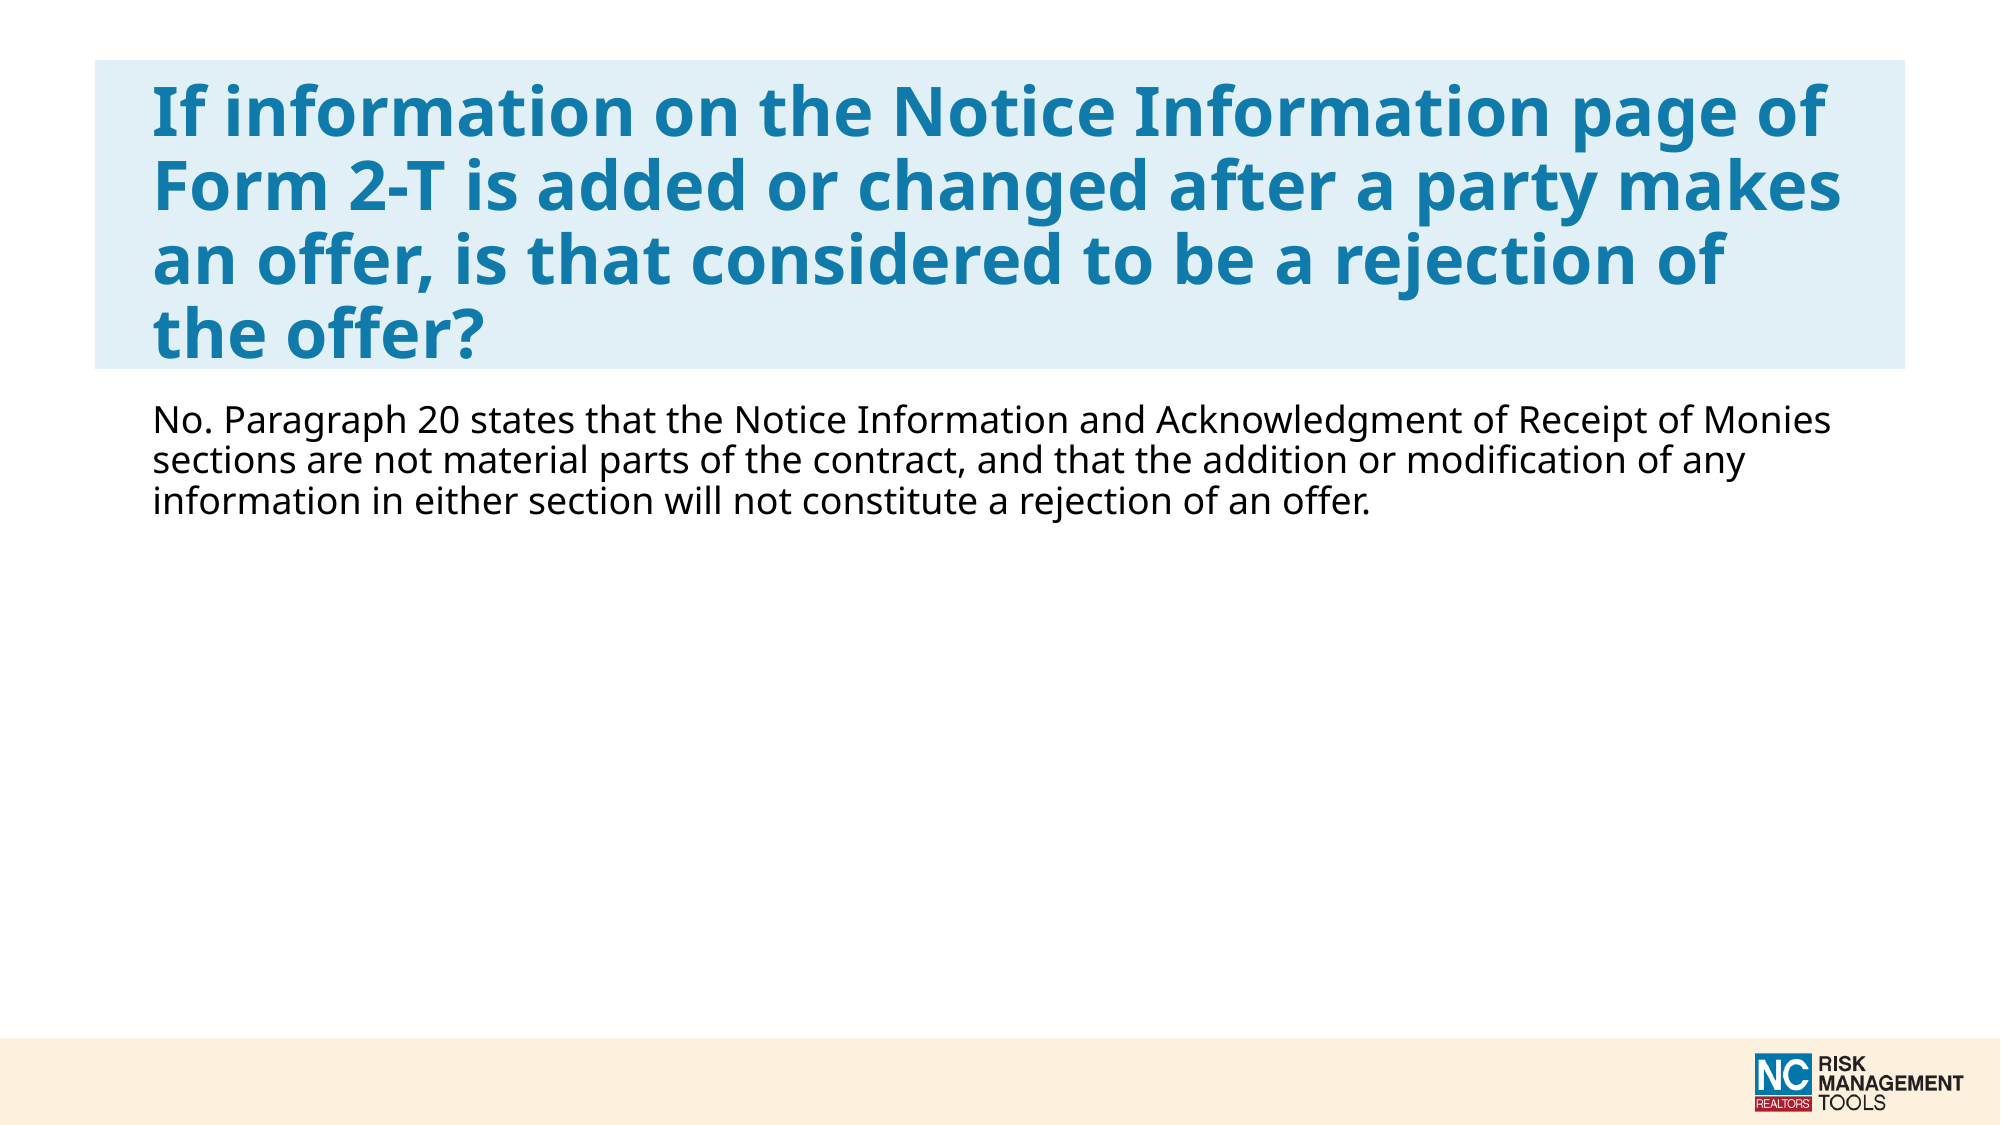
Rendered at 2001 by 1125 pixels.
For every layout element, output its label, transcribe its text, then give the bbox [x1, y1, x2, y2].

text_box [94, 59, 1906, 370]
text_box No. Paragraph 20 states that the Notice Information and Acknowledgment of Receipt of Monies sections are not material parts of the contract, and that the addition or modification of any information in either section will not constitute a rejection of an offer. [137, 393, 1863, 1014]
picture [1712, 1015, 2000, 1125]
text_box [0, 1037, 1712, 1125]
title If information on the Notice Information page of Form 2-T is added or changed after a party makes an offer, is that considered to be a rejection of the offer? [137, 70, 1863, 382]
